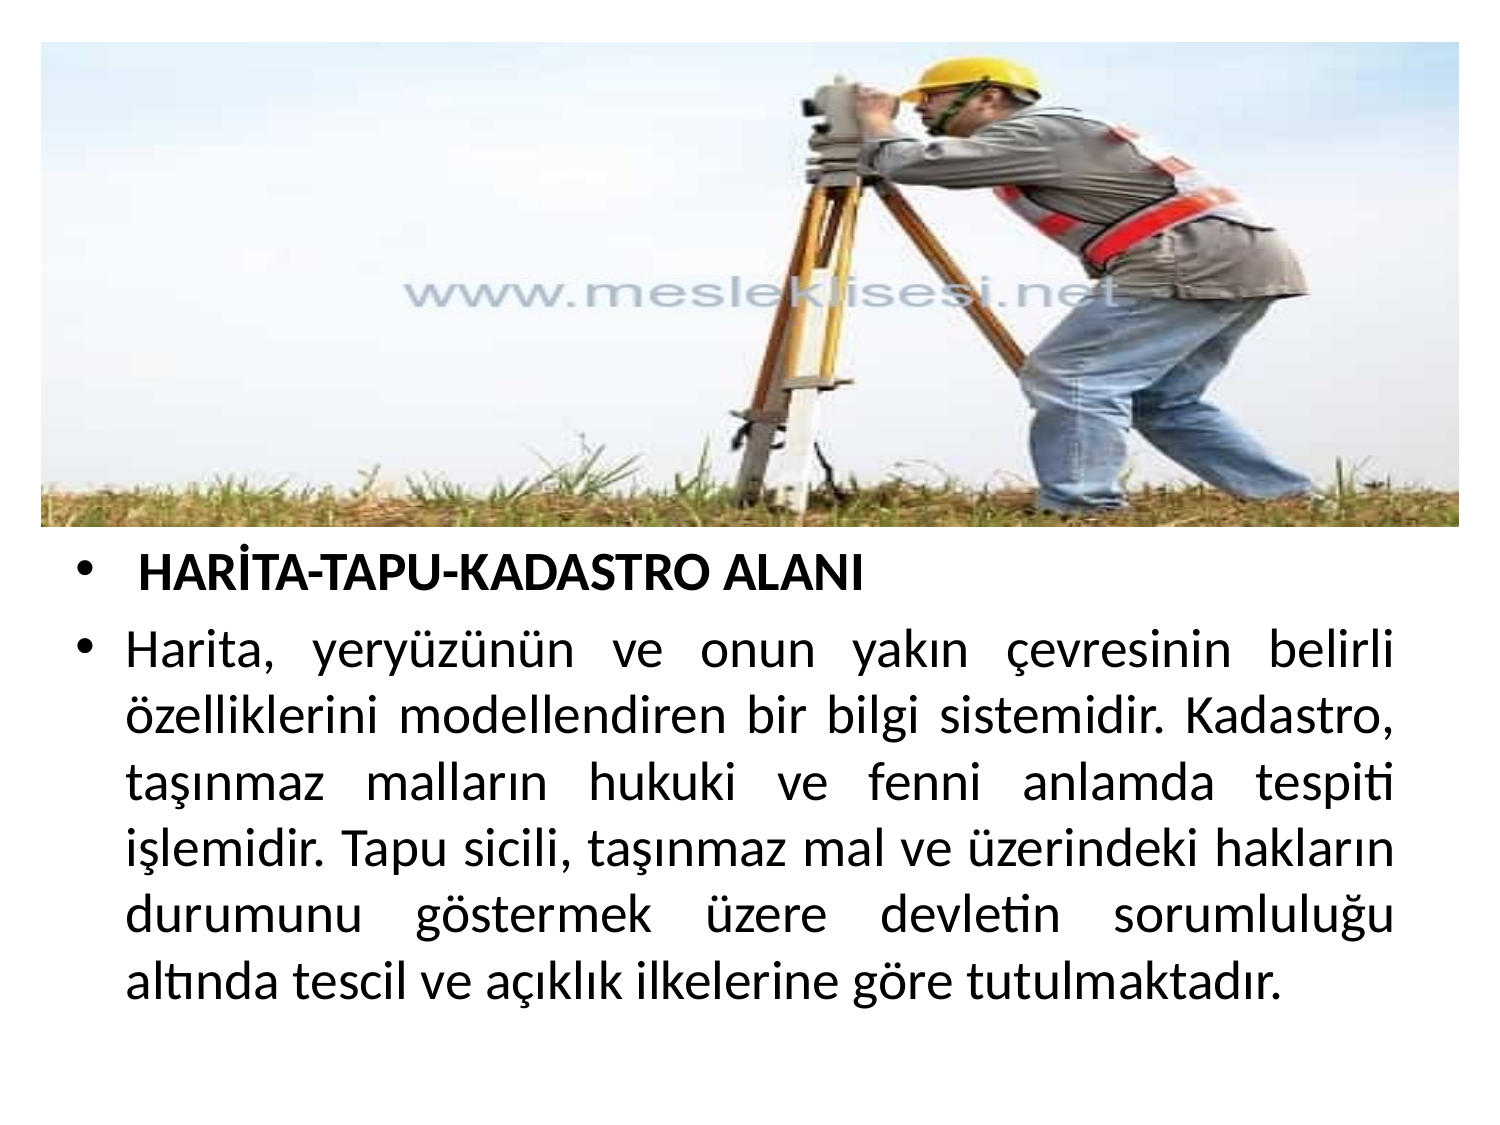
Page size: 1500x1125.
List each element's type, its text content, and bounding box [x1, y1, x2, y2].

picture [41, 42, 1459, 528]
list HARİTA-TAPU-KADASTRO ALANI Harita, yeryüzünün ve onun yakın çevresinin belirli özelliklerini modellendiren bir bilgi sistemidir. Kadastro, taşınmaz malların hukuki ve fenni anlamda tespiti işlemidir. Tapu sicili, taşınmaz mal ve üzerindeki hakların durumunu göstermek üzere devletin sorumluluğu altında tescil ve açıklık ilkelerine göre tutulmaktadır. [60, 536, 1412, 1083]
